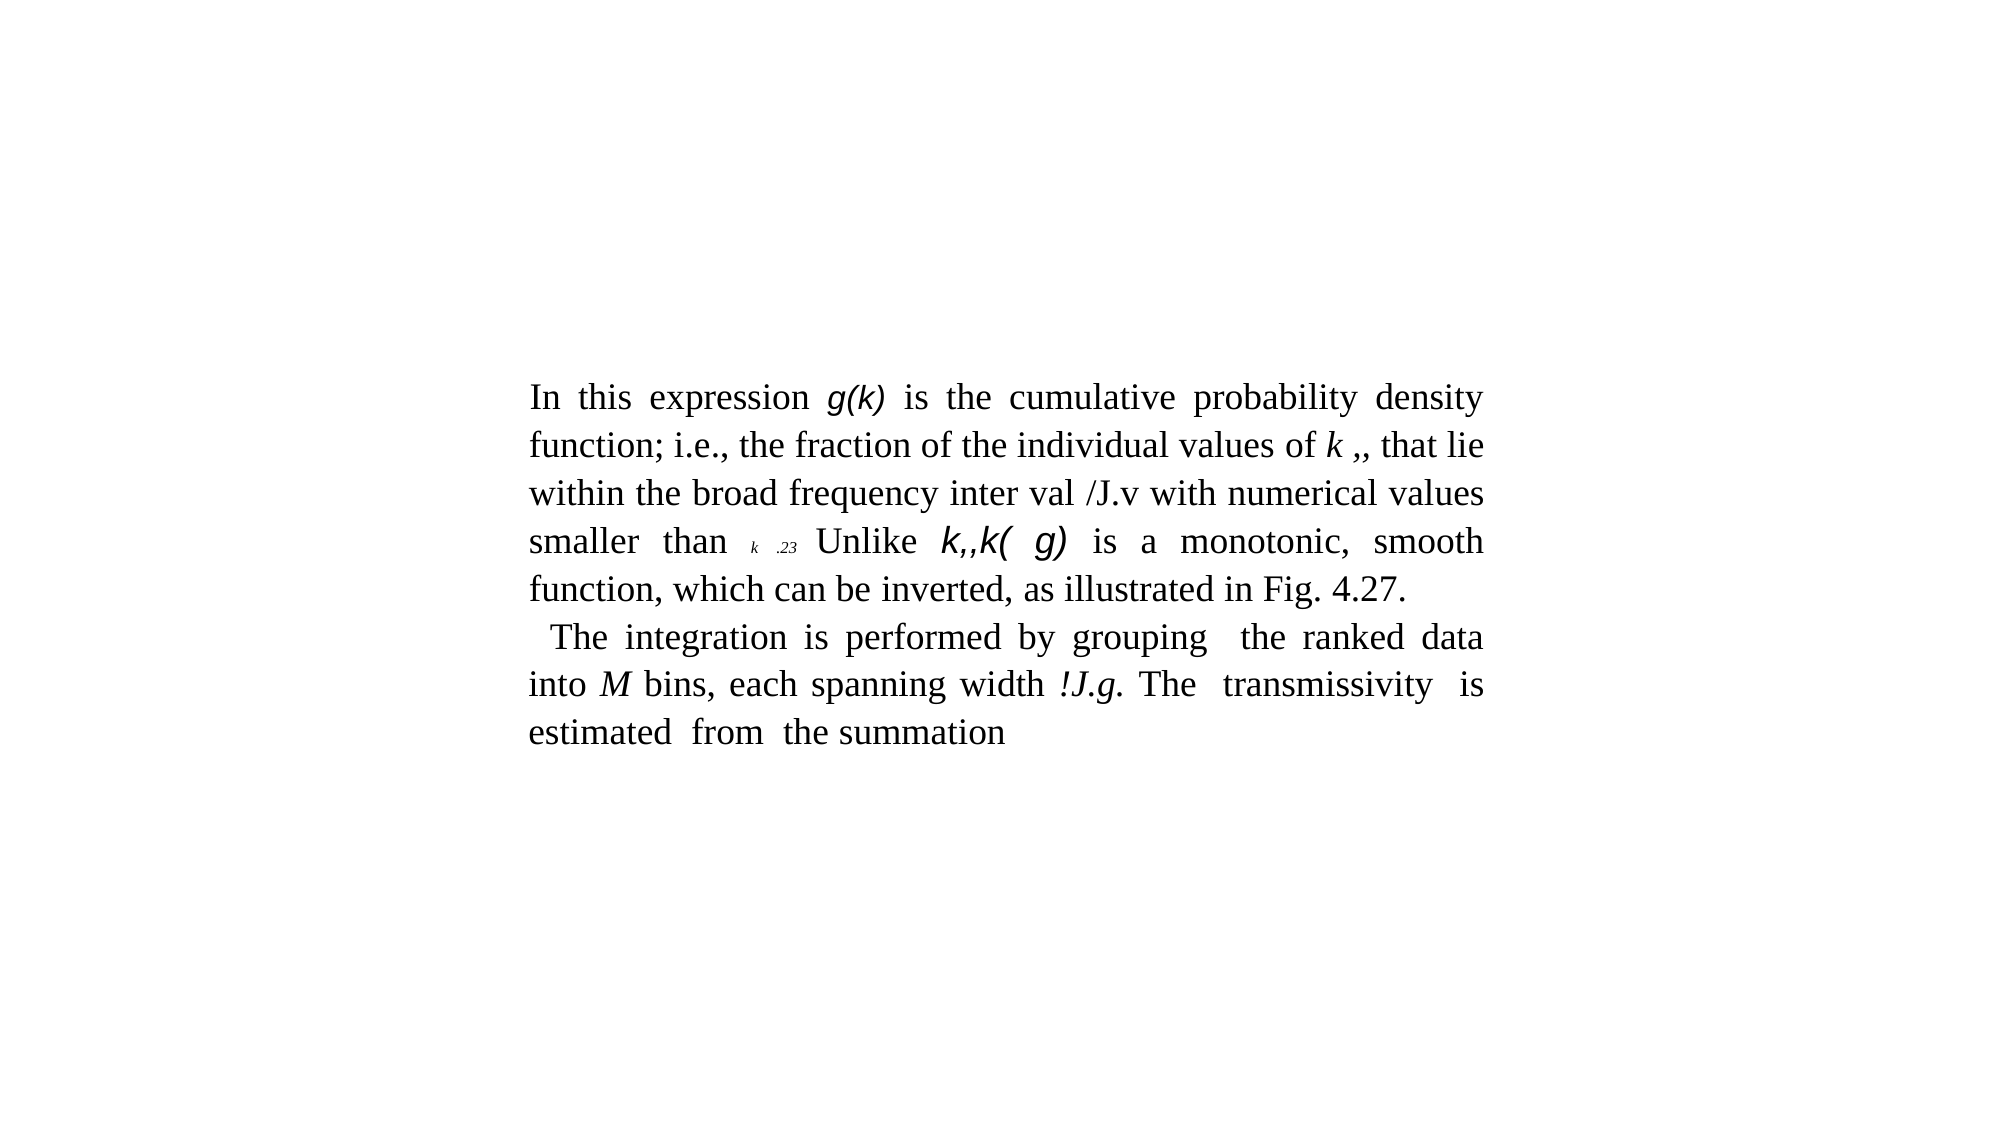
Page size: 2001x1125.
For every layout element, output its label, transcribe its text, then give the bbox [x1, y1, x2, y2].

text_box In this expression g(k) is the cumulative probability density function; i.e., the fraction of the individual values of k ,, that lie within the broad frequency inter­ val /J.v with numerical values smaller than k .23 Unlike k,,k( g) is a monotonic, smooth function, which can be inverted, as illustrated in Fig. 4.27. The integration is performed by grouping the ranked data into M bins, each spanning width !J.g. The transmissivity is estimated from the summation [500, 361, 1500, 760]
